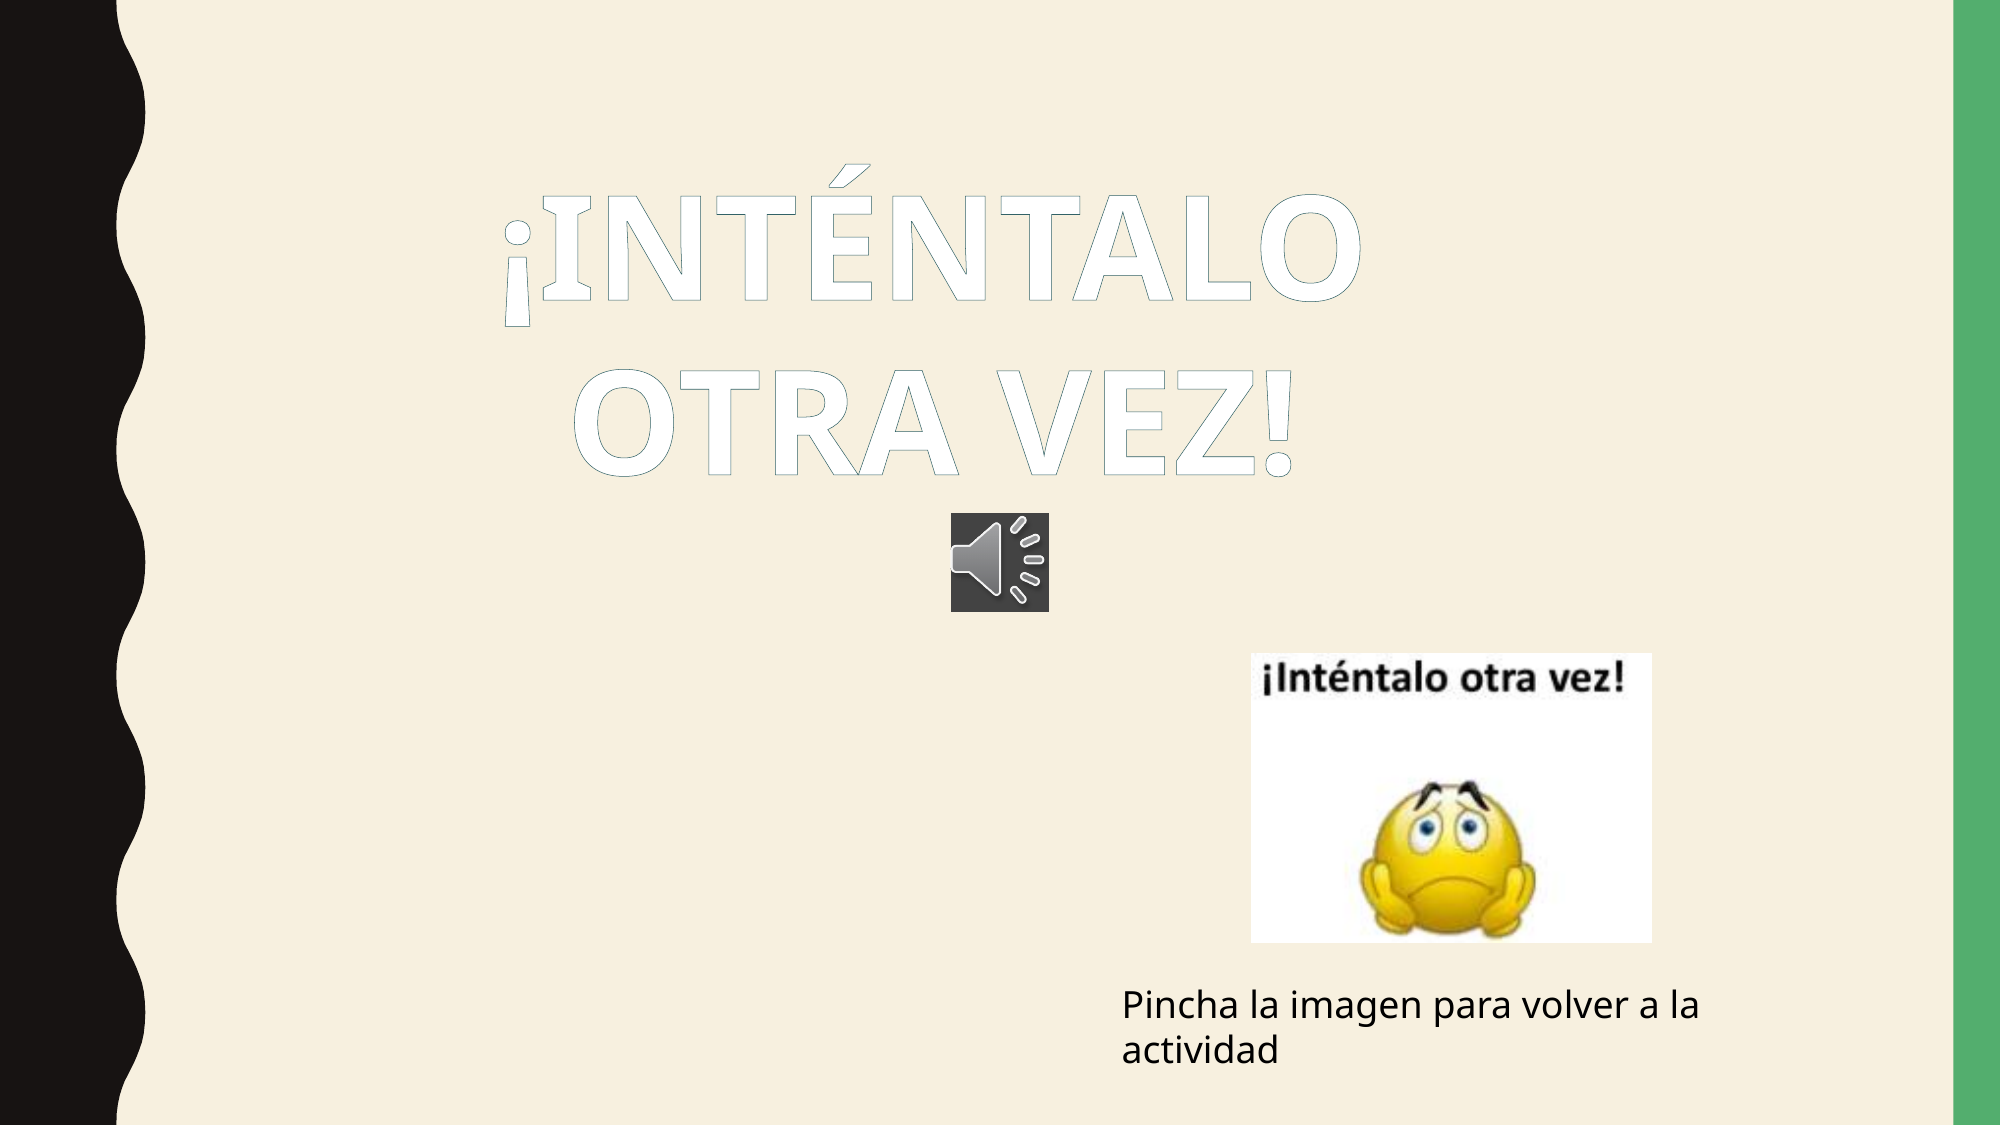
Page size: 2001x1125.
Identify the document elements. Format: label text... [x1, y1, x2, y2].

text_box ¡INTÉNTALO OTRA VEZ! [316, 146, 1550, 512]
text_box Pincha la imagen para volver a la actividad [1106, 973, 1839, 1079]
picture [1251, 653, 1652, 943]
picture [949, 512, 1050, 613]
